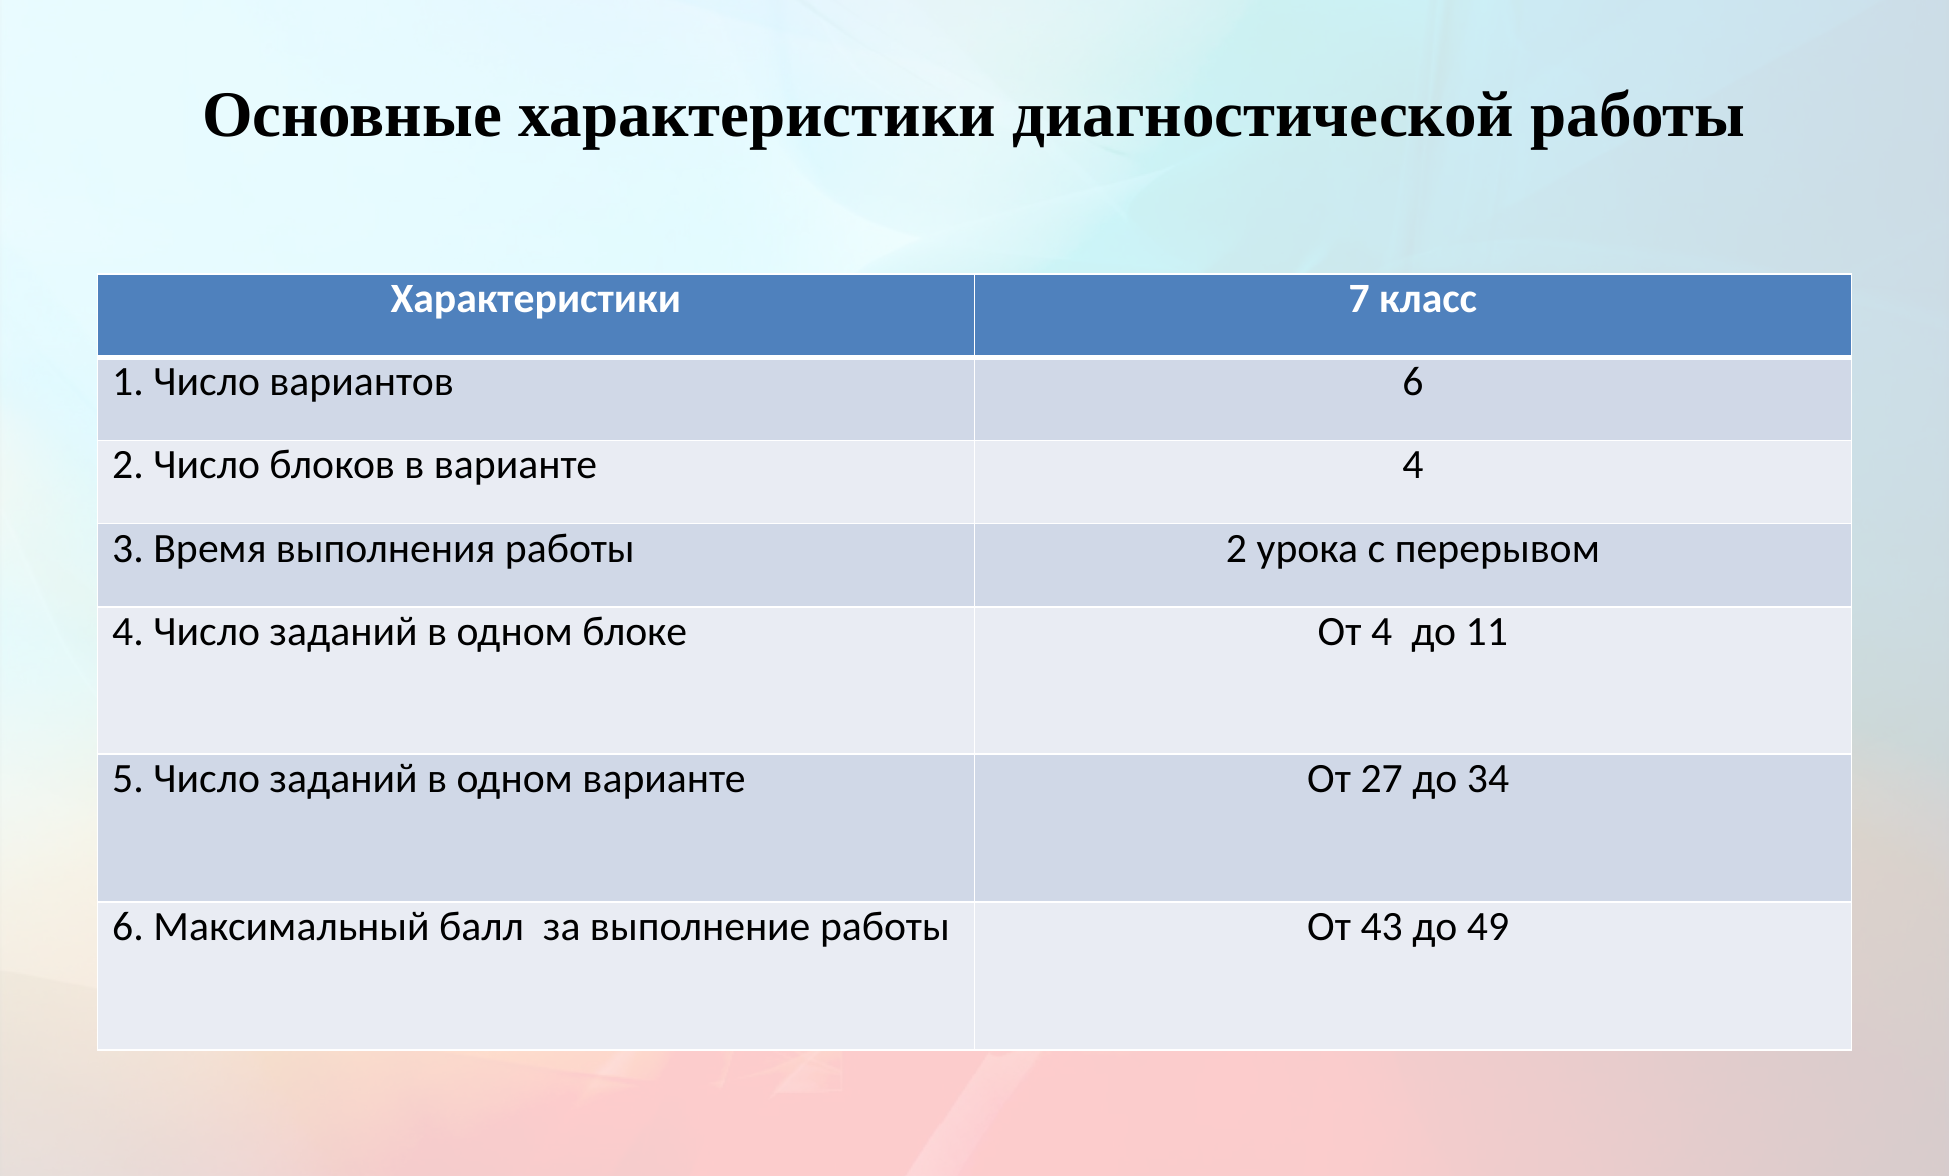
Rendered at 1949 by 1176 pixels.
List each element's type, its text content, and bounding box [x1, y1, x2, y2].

table_cell 6 [975, 360, 1851, 440]
table_header 7 класс [975, 275, 1851, 355]
table_cell От 27 до 34 [975, 755, 1851, 901]
title Основные характеристики диагностической работы [97, 47, 1852, 175]
table_header Характеристики [98, 275, 974, 355]
table_cell 6. Максимальный балл за выполнение работы [98, 903, 974, 1049]
table_cell 2. Число блоков в варианте [98, 441, 974, 523]
table_cell 2 урока с перерывом [975, 524, 1851, 606]
table_cell От 4 до 11 [975, 608, 1851, 753]
table_cell 1. Число вариантов [98, 360, 974, 440]
table_cell 4. Число заданий в одном блоке [98, 608, 974, 753]
table_cell 4 [975, 441, 1851, 523]
table_cell 5. Число заданий в одном варианте [98, 755, 974, 901]
table_cell От 43 до 49 [975, 903, 1851, 1049]
table_cell 3. Время выполнения работы [98, 524, 974, 606]
